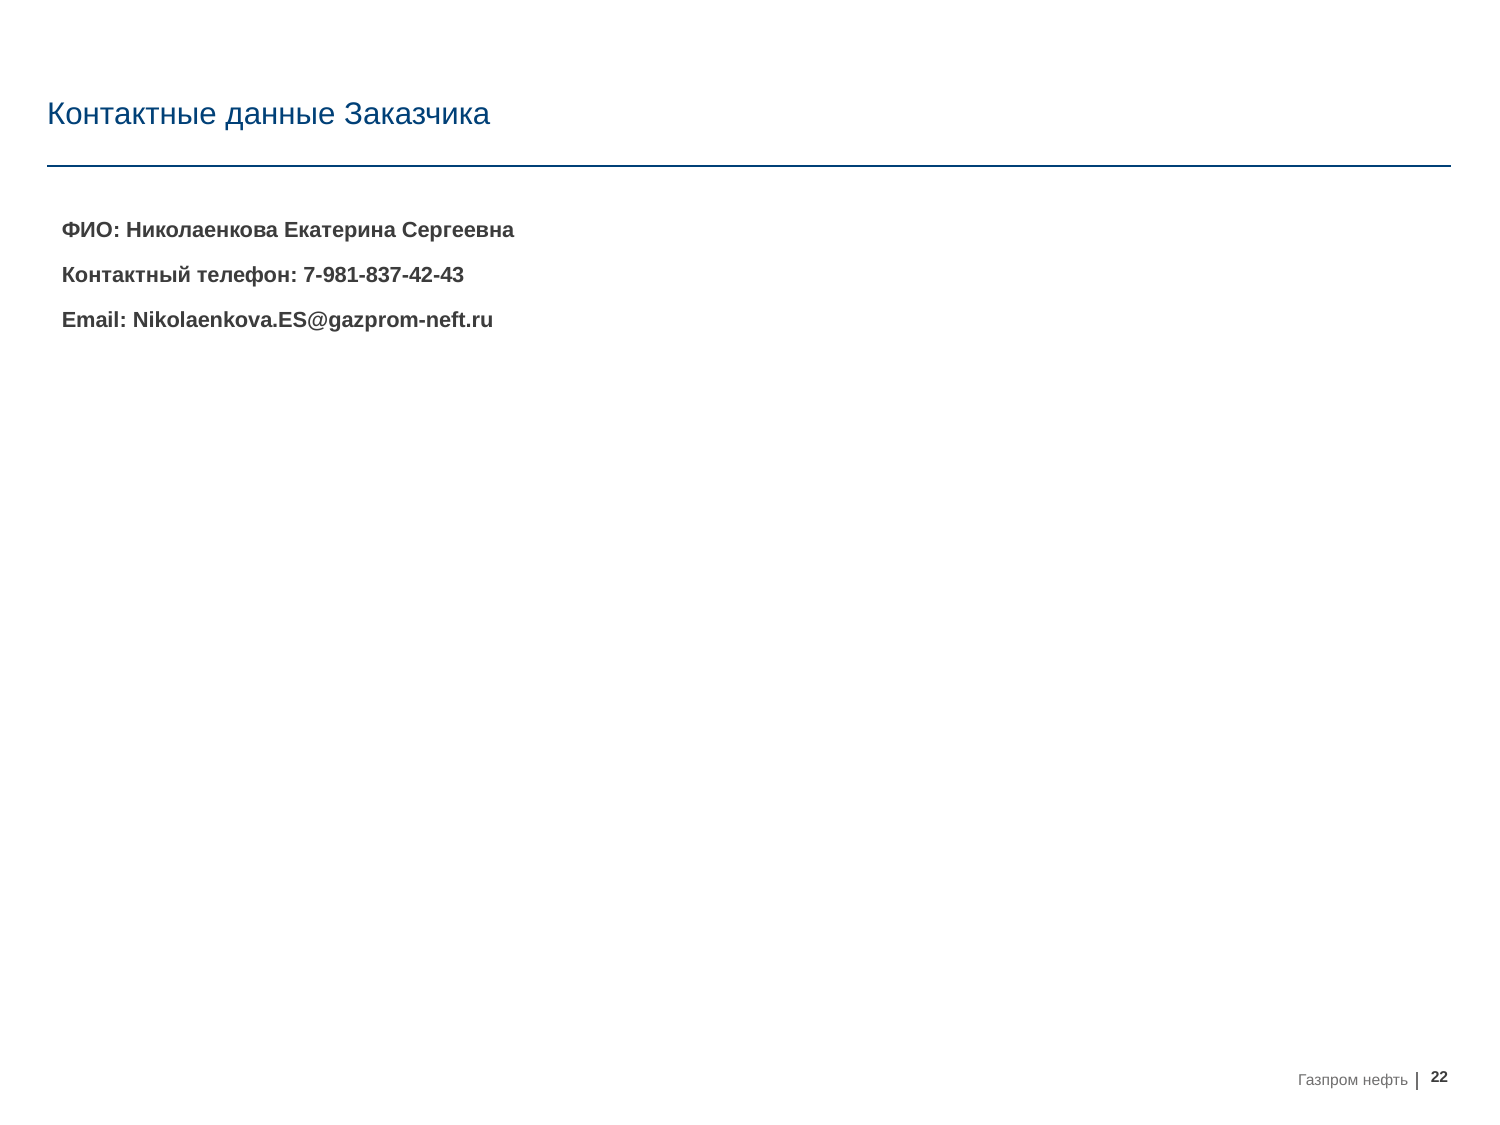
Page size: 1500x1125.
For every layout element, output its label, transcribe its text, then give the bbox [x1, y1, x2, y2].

text_box ФИО: Николаенкова Екатерина Сергеевна Контактный телефон: 7-981-837-42-43 Email: Nikolaenkova.ES@gazprom-neft.ru [47, 207, 1453, 1041]
title Контактные данные Заказчика [47, 30, 1452, 132]
